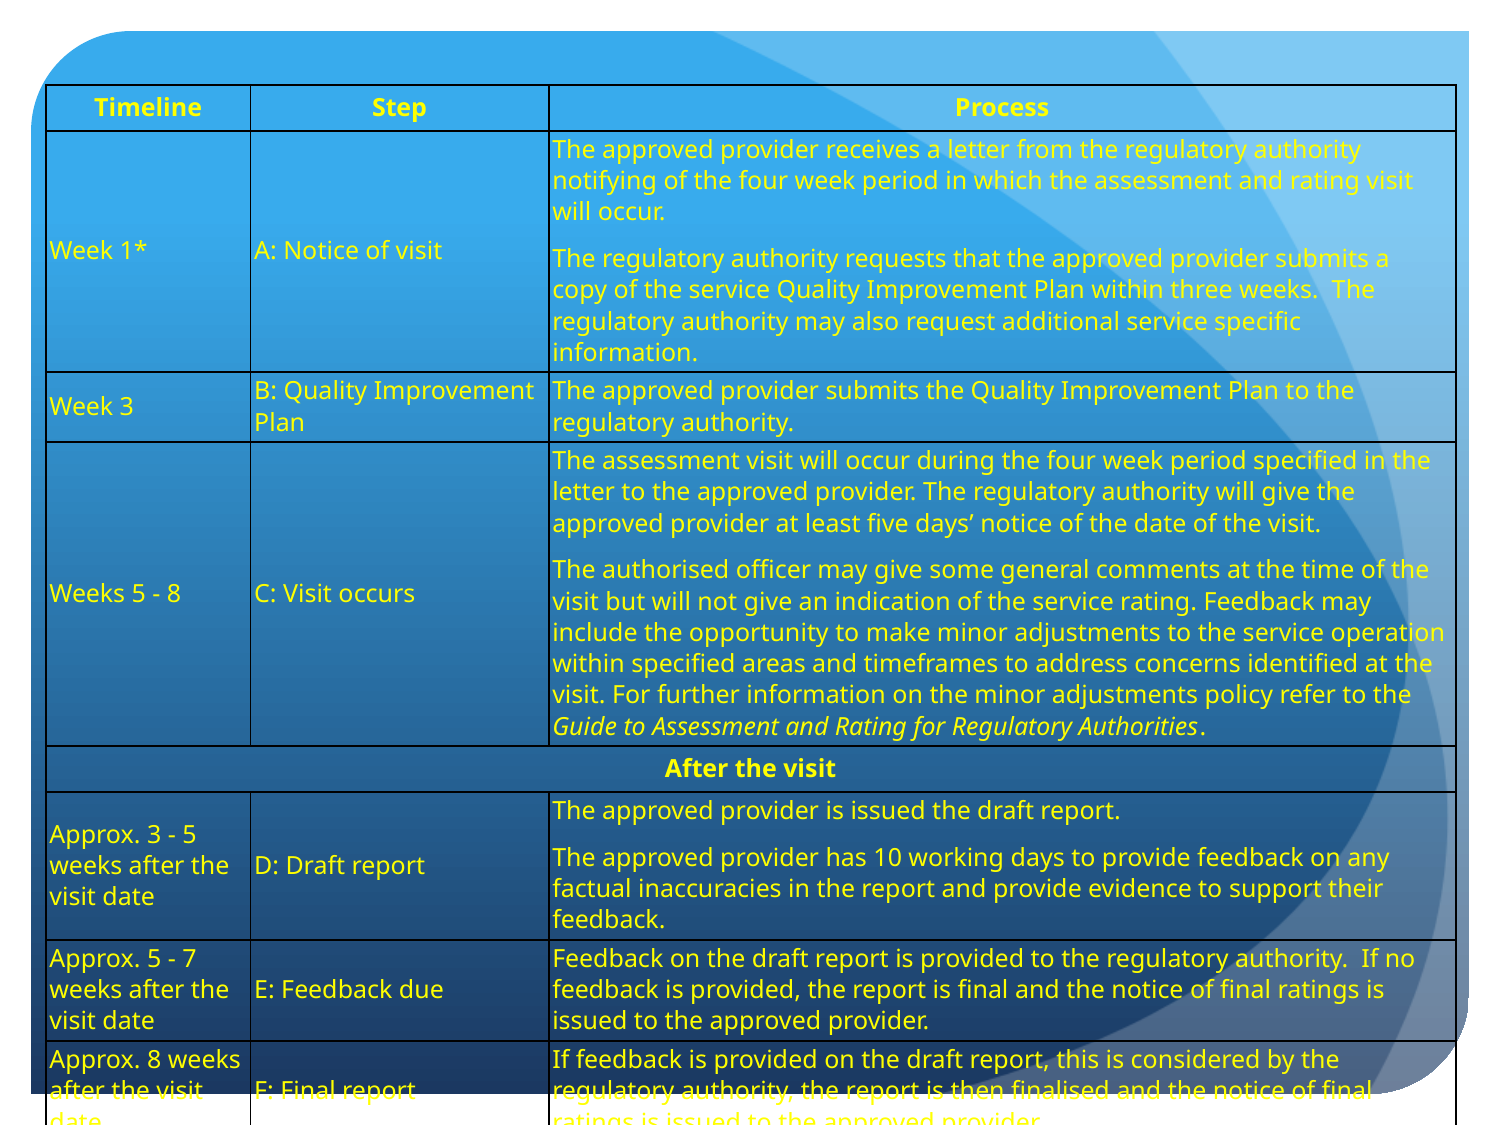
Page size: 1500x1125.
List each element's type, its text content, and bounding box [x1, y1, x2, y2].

table_cell B: Quality Improvement Plan [251, 373, 548, 441]
table_cell If feedback is provided on the draft report, this is considered by the regulatory authority, the report is then finalised and the notice of final ratings is issued to the approved provider. [550, 1042, 1455, 1125]
table_header Step [251, 86, 548, 130]
table_cell Approx. 5 - 7 weeks after the visit date [47, 941, 250, 1040]
table_cell Week 3 [47, 373, 250, 441]
table_cell The approved provider is issued the draft report. The approved provider has 10 working days to provide feedback on any factual inaccuracies in the report and provide evidence to support their feedback. [550, 793, 1455, 939]
table_cell The approved provider receives a letter from the regulatory authority notifying of the four week period in which the assessment and rating visit will occur. The regulatory authority requests that the approved provider submits a copy of the service Quality Improvement Plan within three weeks. The regulatory authority may also request additional service specific information. [550, 132, 1455, 371]
table_header Timeline [47, 86, 250, 130]
table_cell Week 1* [47, 132, 250, 371]
picture [24, 30, 1473, 1094]
table_cell Approx. 3 - 5 weeks after the visit date [47, 793, 250, 939]
table_cell F: Final report [251, 1042, 548, 1125]
table_cell Approx. 8 weeks after the visit date [47, 1042, 250, 1125]
table_cell Weeks 5 - 8 [47, 443, 250, 745]
table_cell E: Feedback due [251, 941, 548, 1040]
table_cell The approved provider submits the Quality Improvement Plan to the regulatory authority. [550, 373, 1455, 441]
table_header Process [550, 86, 1455, 130]
table_cell A: Notice of visit [251, 132, 548, 371]
table_cell After the visit [47, 747, 1455, 791]
table_cell The assessment visit will occur during the four week period specified in the letter to the approved provider. The regulatory authority will give the approved provider at least five days’ notice of the date of the visit. The authorised officer may give some general comments at the time of the visit but will not give an indication of the service rating. Feedback may include the opportunity to make minor adjustments to the service operation within specified areas and timeframes to address concerns identified at the visit. For further information on the minor adjustments policy refer to the Guide to Assessment and Rating for Regulatory Authorities. [550, 443, 1455, 745]
table_cell D: Draft report [251, 793, 548, 939]
table_cell Feedback on the draft report is provided to the regulatory authority. If no feedback is provided, the report is final and the notice of final ratings is issued to the approved provider. [550, 941, 1455, 1040]
table_cell C: Visit occurs [251, 443, 548, 745]
